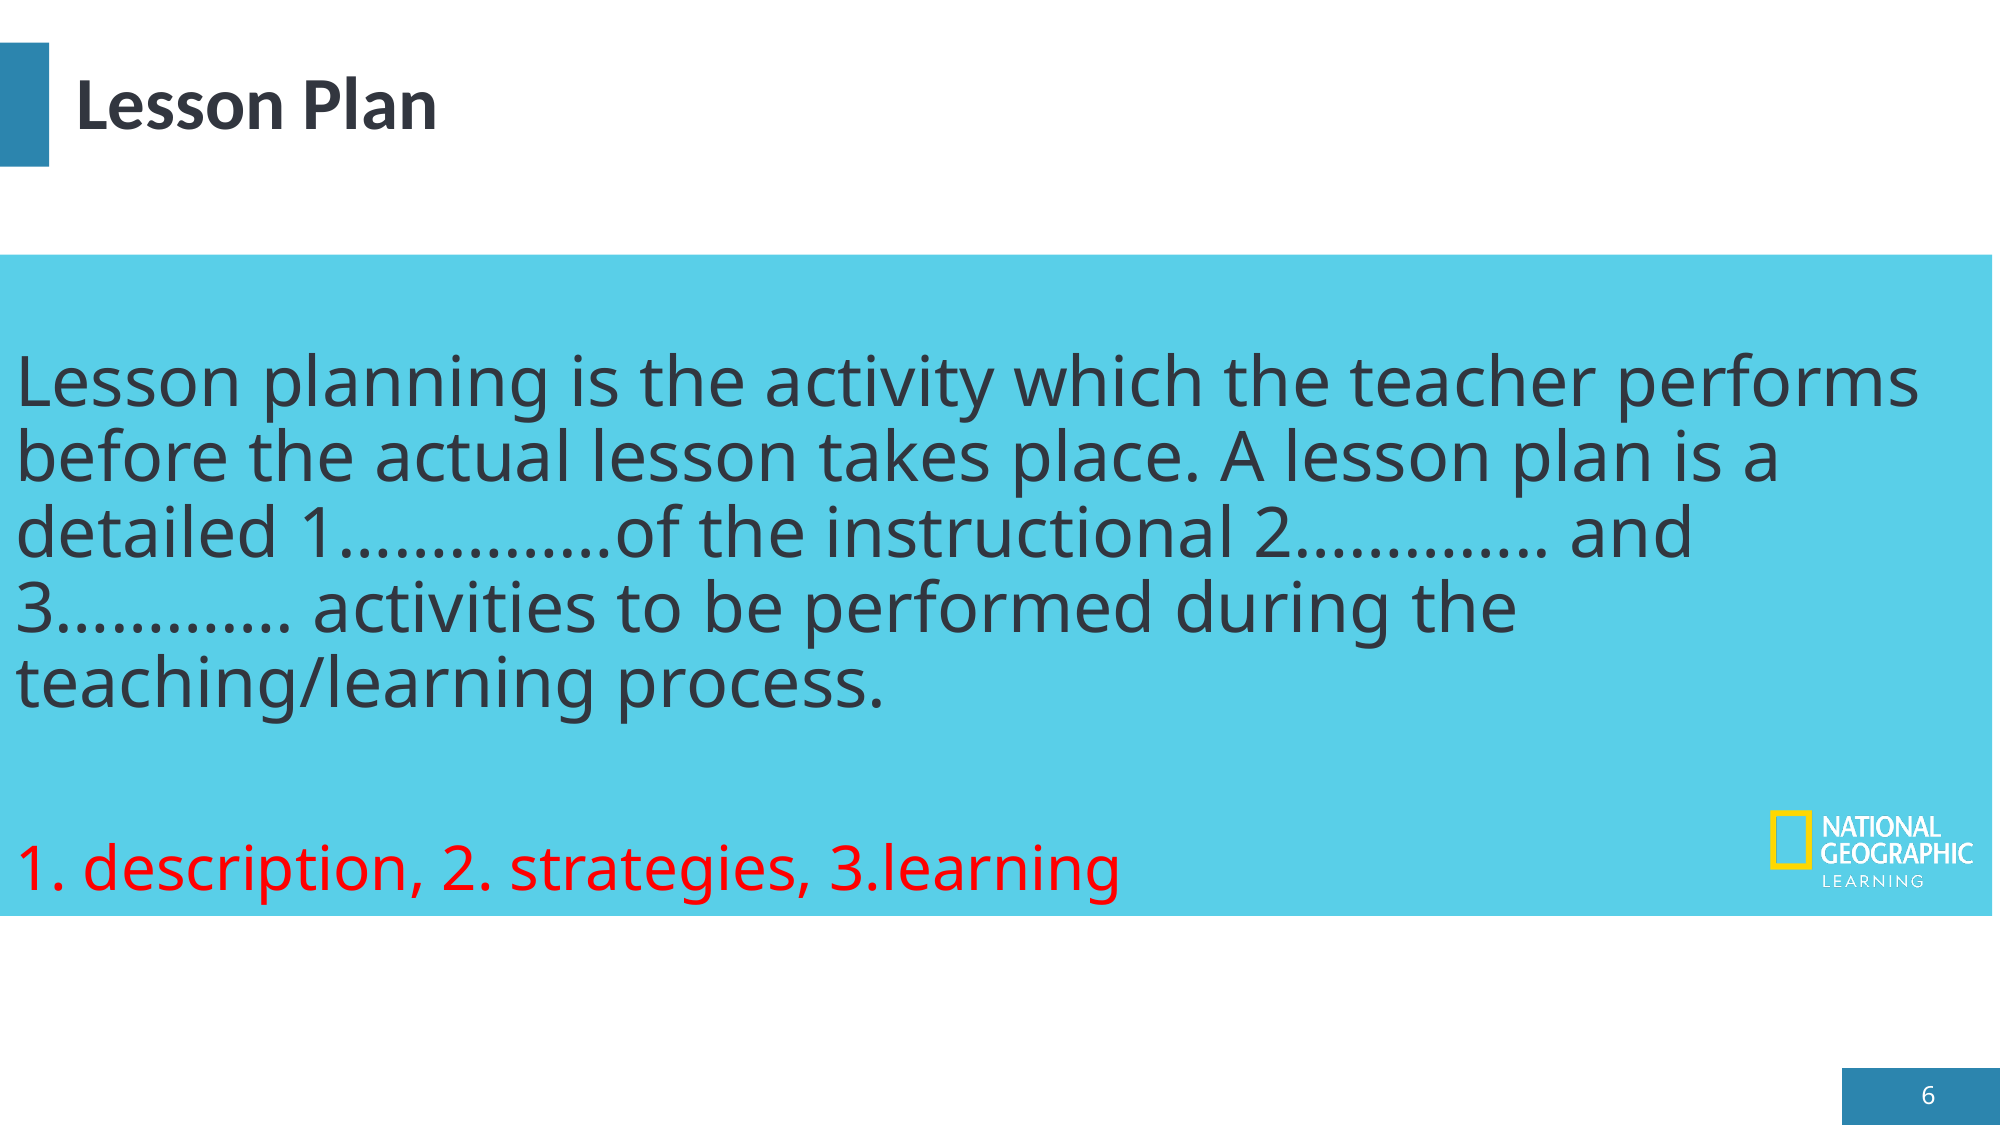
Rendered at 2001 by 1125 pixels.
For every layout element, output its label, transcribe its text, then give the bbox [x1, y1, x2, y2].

title Lesson Plan [60, 42, 1951, 168]
picture [1713, 773, 2000, 923]
list Lesson planning is the activity which the teacher performs before the actual lesson takes place. A lesson plan is a detailed 1……………of the instructional 2………….. and 3…………. activities to be performed during the teaching/learning process. 1. description, 2. strategies, 3.learning [0, 254, 1993, 916]
slide_number 6 [1889, 1079, 1951, 1114]
